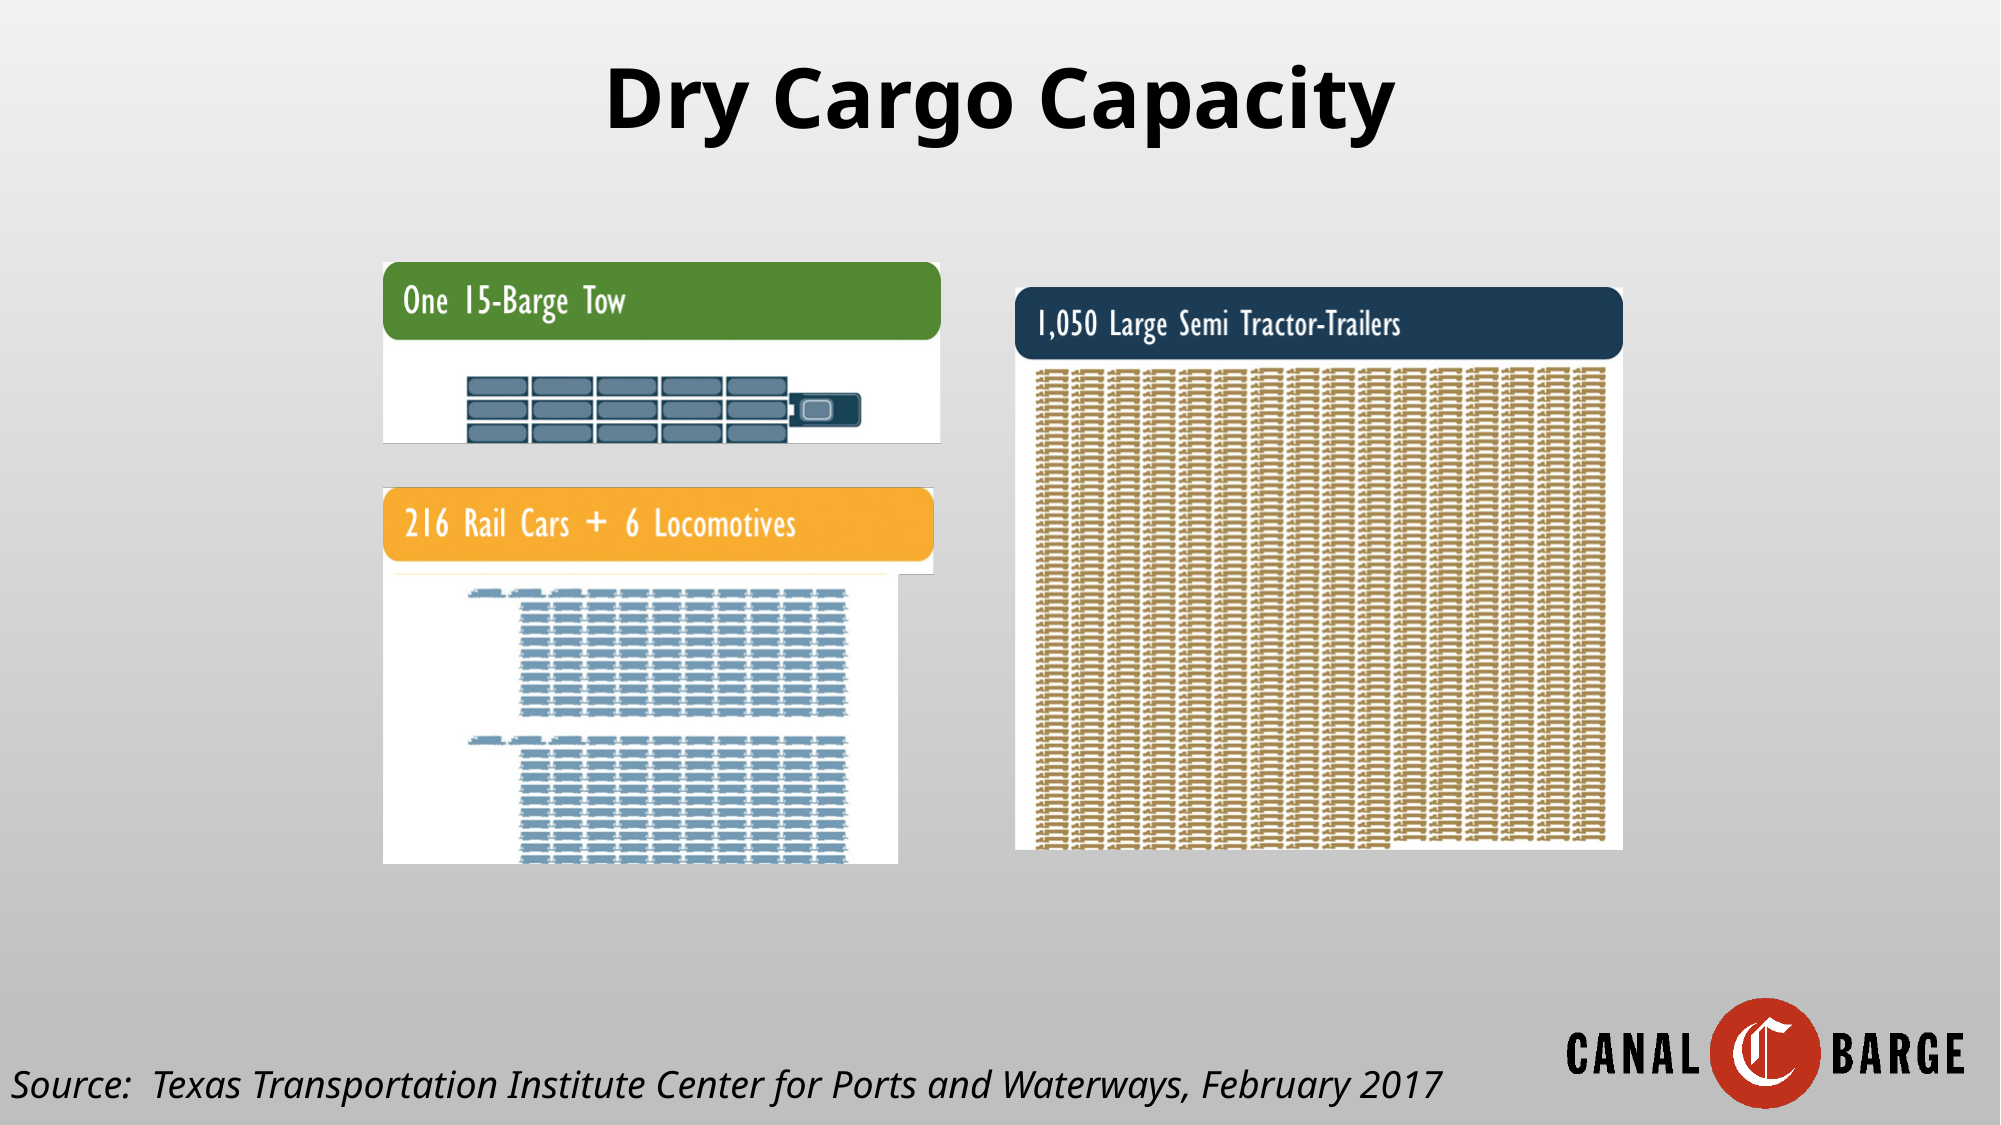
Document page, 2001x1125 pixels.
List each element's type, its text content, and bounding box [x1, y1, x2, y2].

text_box Dry Cargo Capacity [337, 37, 1663, 153]
picture [1563, 902, 1967, 1125]
text_box Source: Texas Transportation Institute Center for Ports and Waterways, February 2017 [0, 1053, 1623, 1114]
picture [377, 260, 1623, 865]
